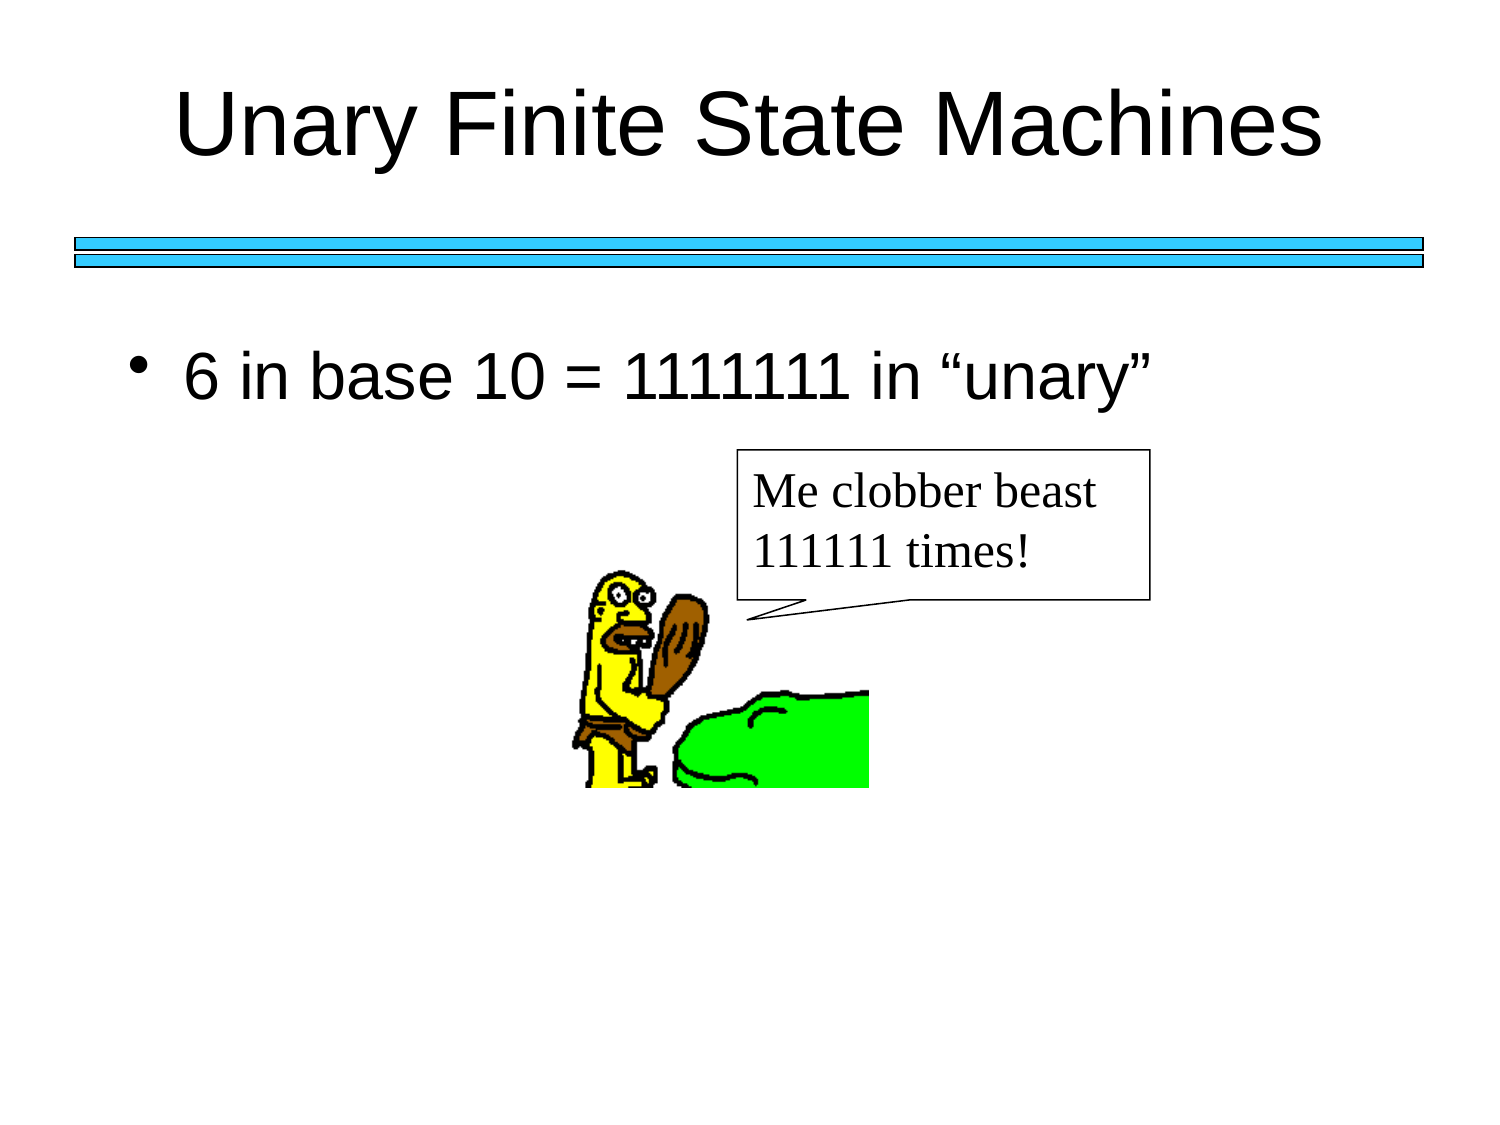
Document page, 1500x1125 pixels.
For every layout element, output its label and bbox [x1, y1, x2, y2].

title [112, 24, 1388, 213]
picture [562, 566, 869, 788]
text_box [74, 237, 1424, 268]
list [112, 324, 1388, 1000]
text_box [737, 449, 1150, 605]
